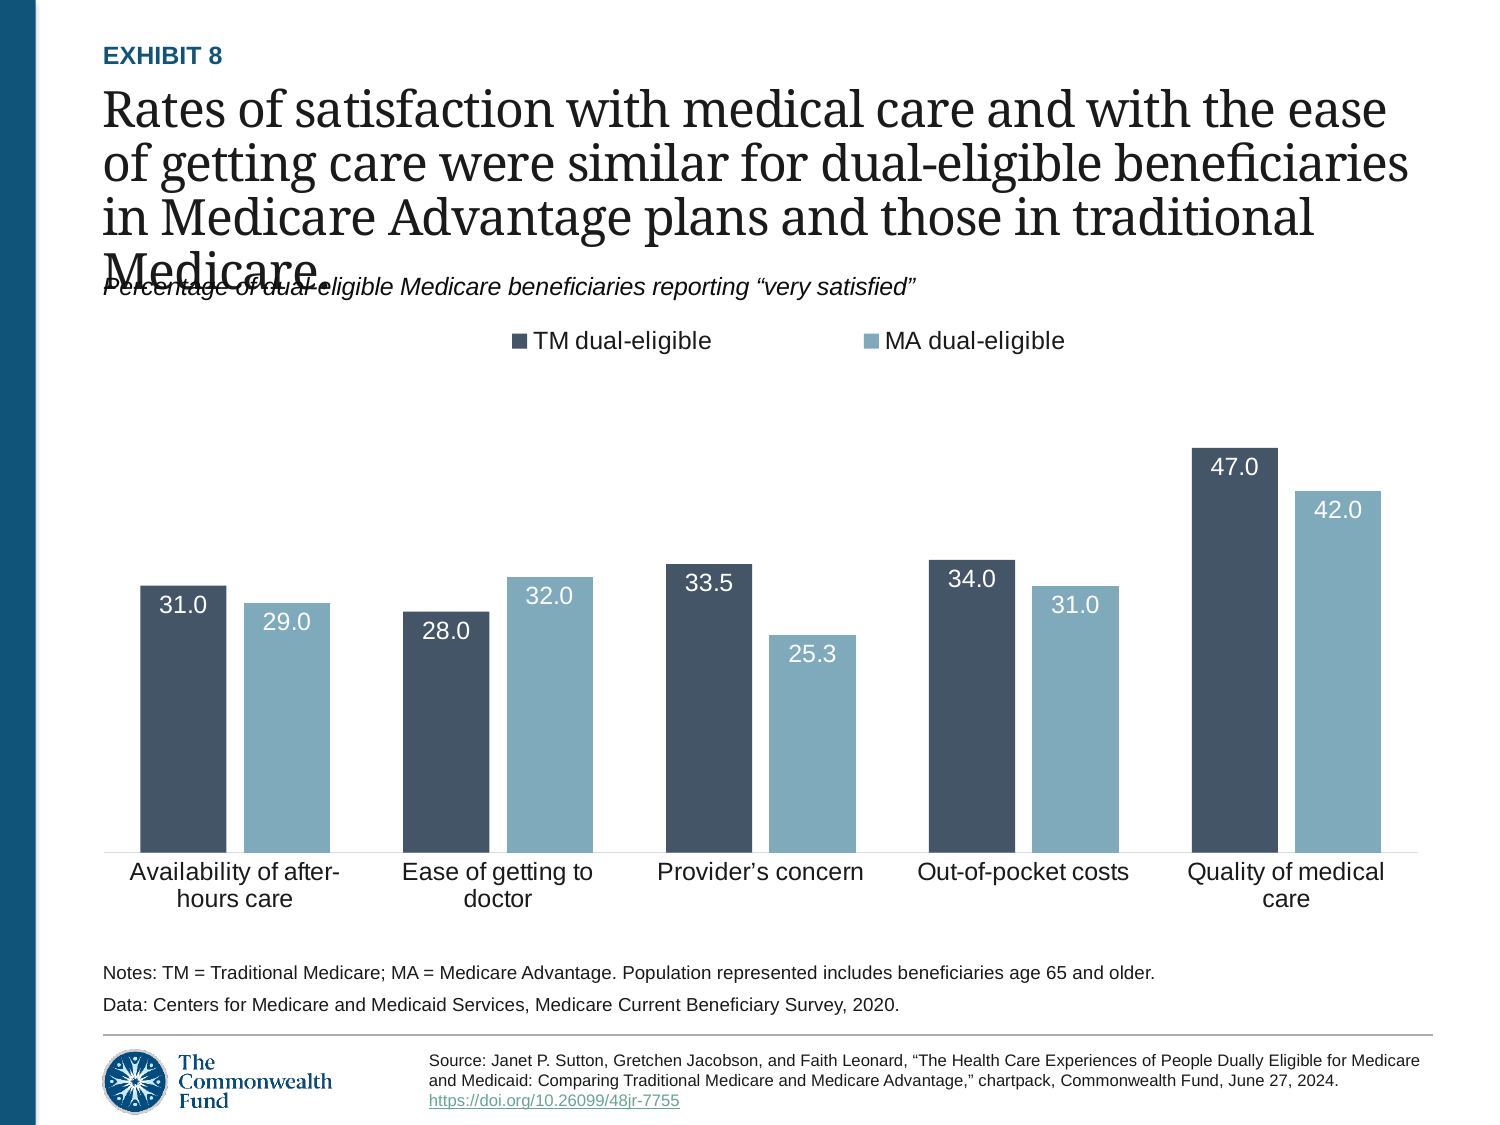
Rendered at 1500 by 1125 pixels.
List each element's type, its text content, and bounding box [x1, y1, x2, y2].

picture [97, 1040, 340, 1118]
chart [102, 321, 1431, 929]
subtitle EXHIBIT 8 [102, 29, 1402, 70]
title Rates of satisfaction with medical care and with the ease of getting care were similar for dual-eligible beneficiaries in Medicare Advantage plans and those in traditional Medicare. [102, 84, 1431, 248]
list Percentage of dual-eligible Medicare beneficiaries reporting “very satisfied” [102, 270, 1431, 312]
list Notes: TM = Traditional Medicare; MA = Medicare Advantage. Population represented includes beneficiaries age 65 and older. Data: Centers for Medicare and Medicaid Services, Medicare Current Beneficiary Survey, 2020. [102, 935, 1433, 1016]
